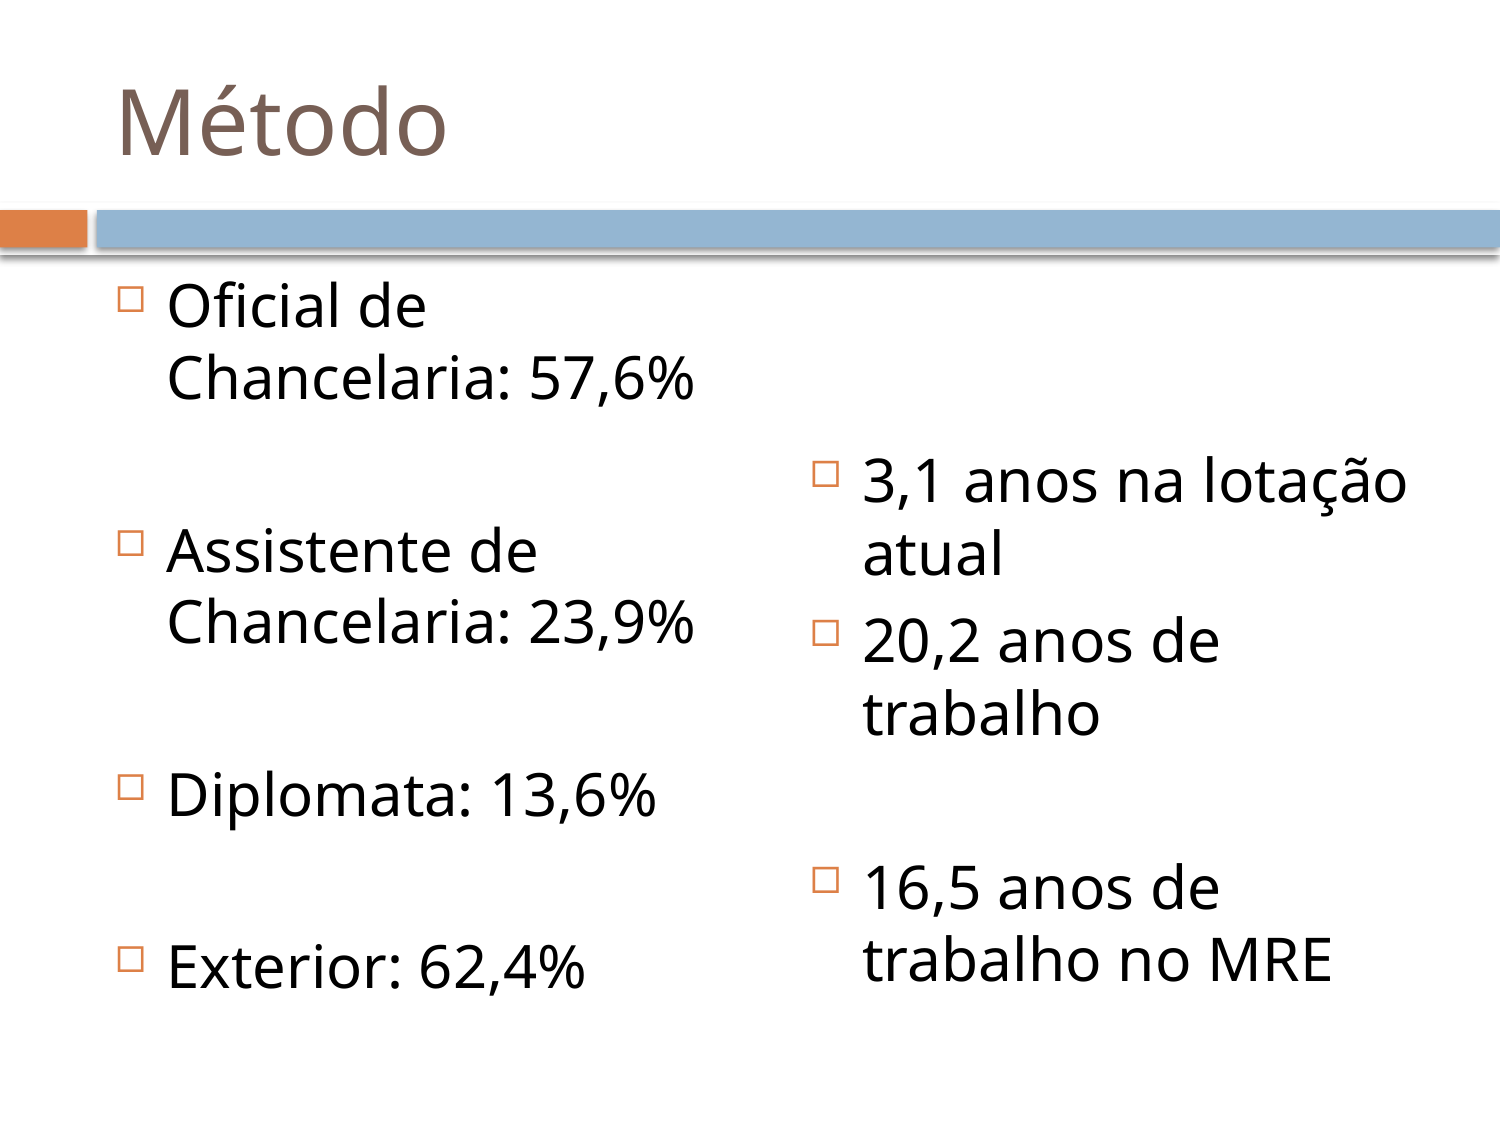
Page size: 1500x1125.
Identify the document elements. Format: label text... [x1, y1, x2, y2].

title Método [99, 37, 1438, 200]
list Oficial de Chancelaria: 57,6% Assistente de Chancelaria: 23,9% Diplomata: 13,6% Exterior: 62,4% [99, 260, 738, 1011]
list 3,1 anos na lotação atual 20,2 anos de trabalho 16,5 anos de trabalho no MRE [794, 260, 1433, 1011]
